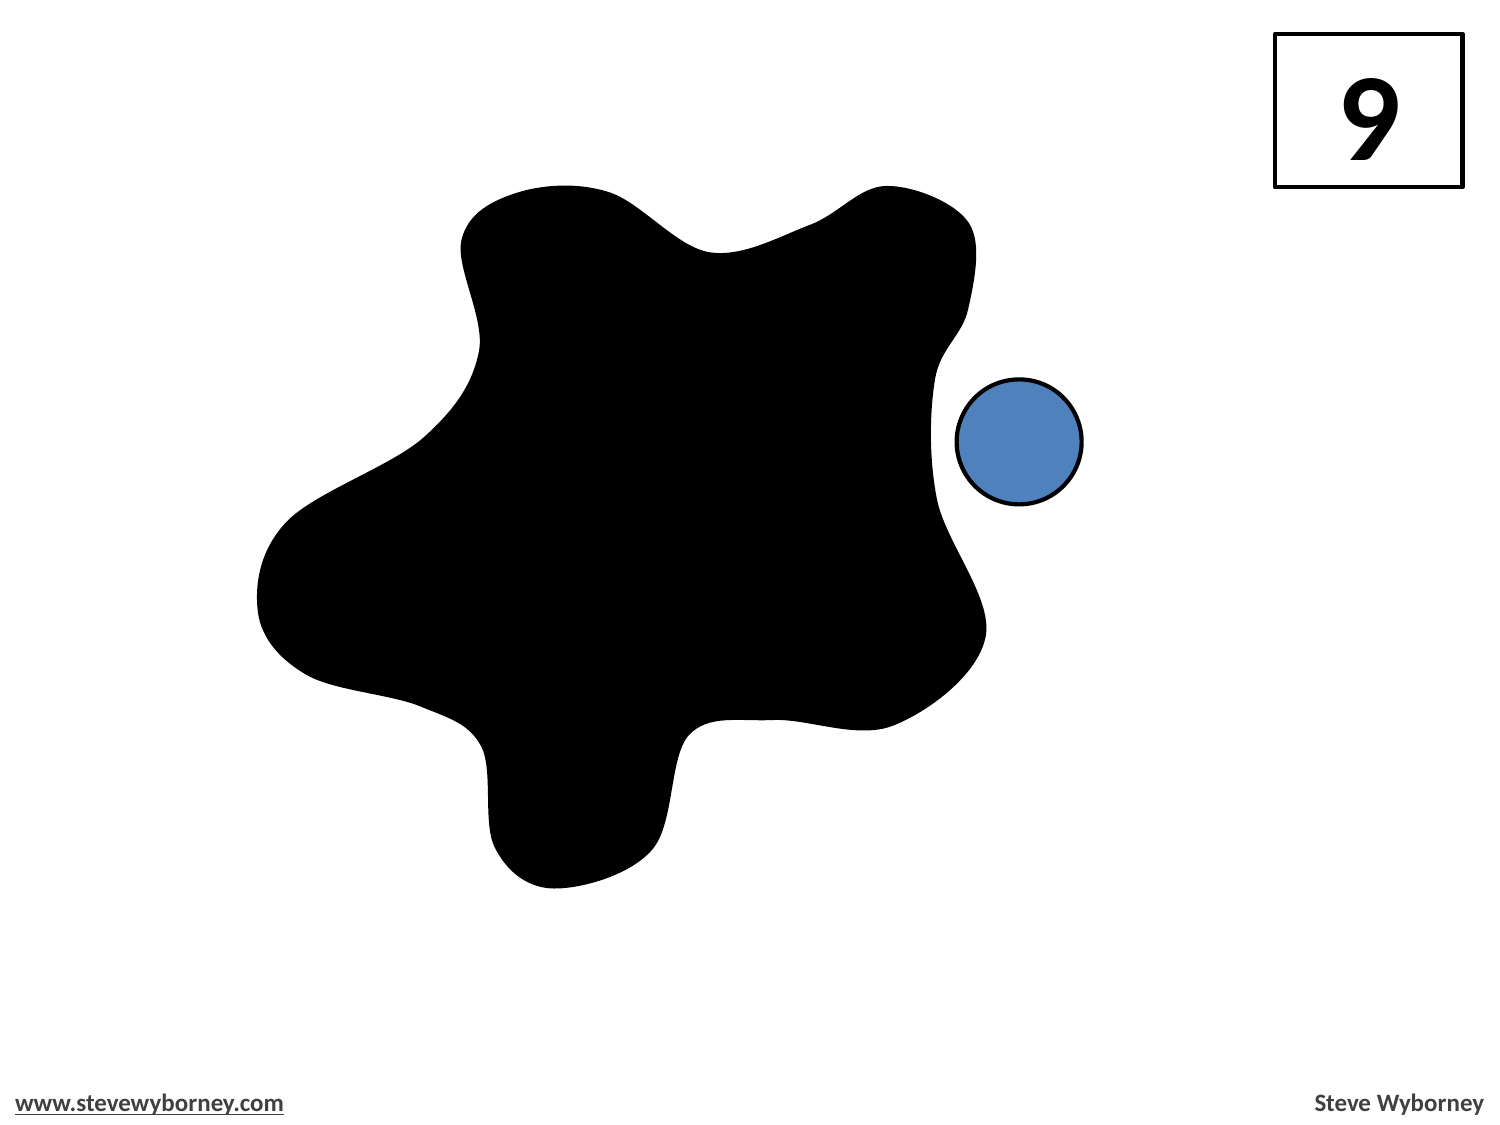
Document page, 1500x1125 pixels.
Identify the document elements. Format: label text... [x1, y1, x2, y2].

text_box 9 [1273, 32, 1465, 189]
text_box [256, 185, 987, 889]
text_box Steve Wyborney [1299, 1079, 1499, 1125]
text_box www.stevewyborney.com [0, 1079, 305, 1125]
text_box [954, 377, 1084, 507]
